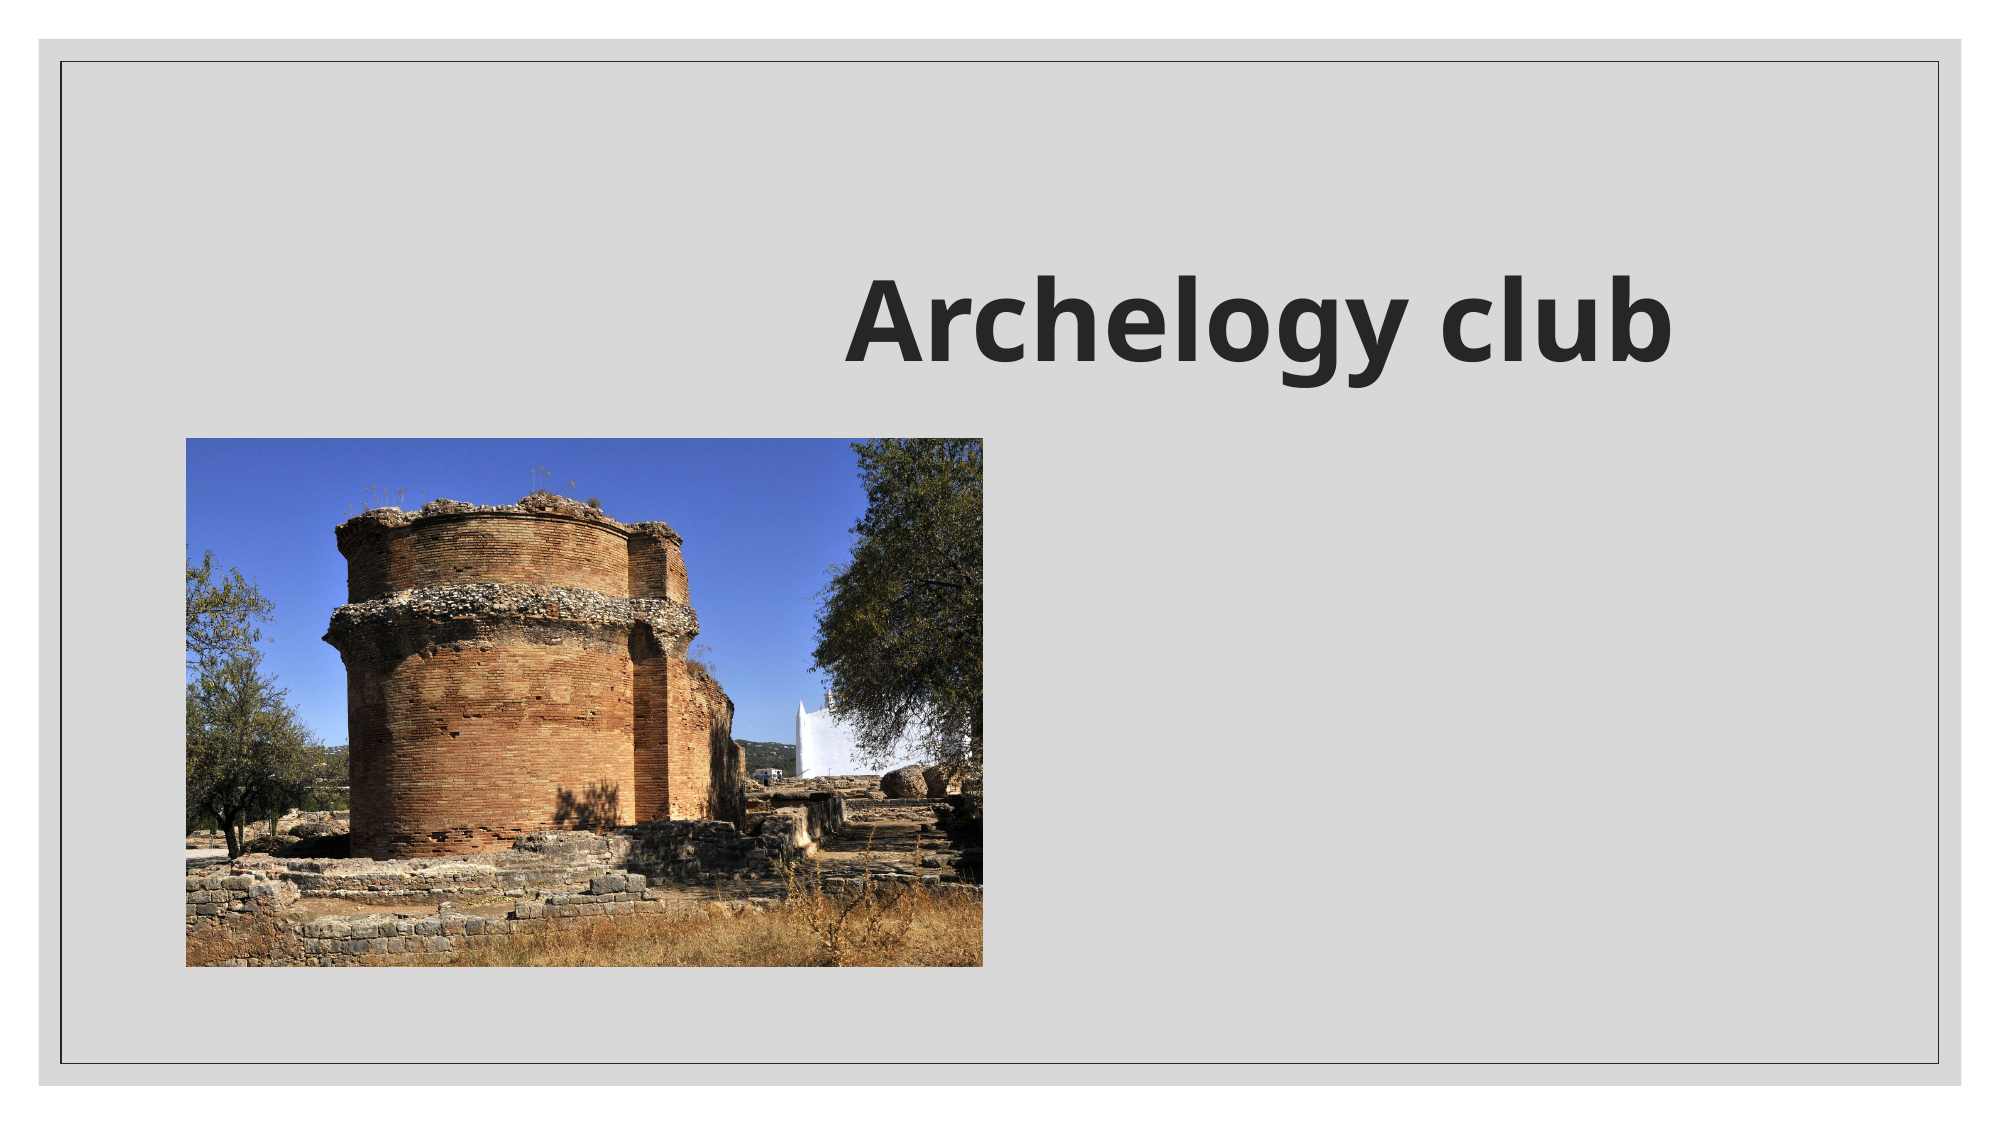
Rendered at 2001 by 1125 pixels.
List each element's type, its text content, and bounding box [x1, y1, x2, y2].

picture [186, 438, 983, 968]
text_box Archelogy club [830, 241, 1692, 392]
